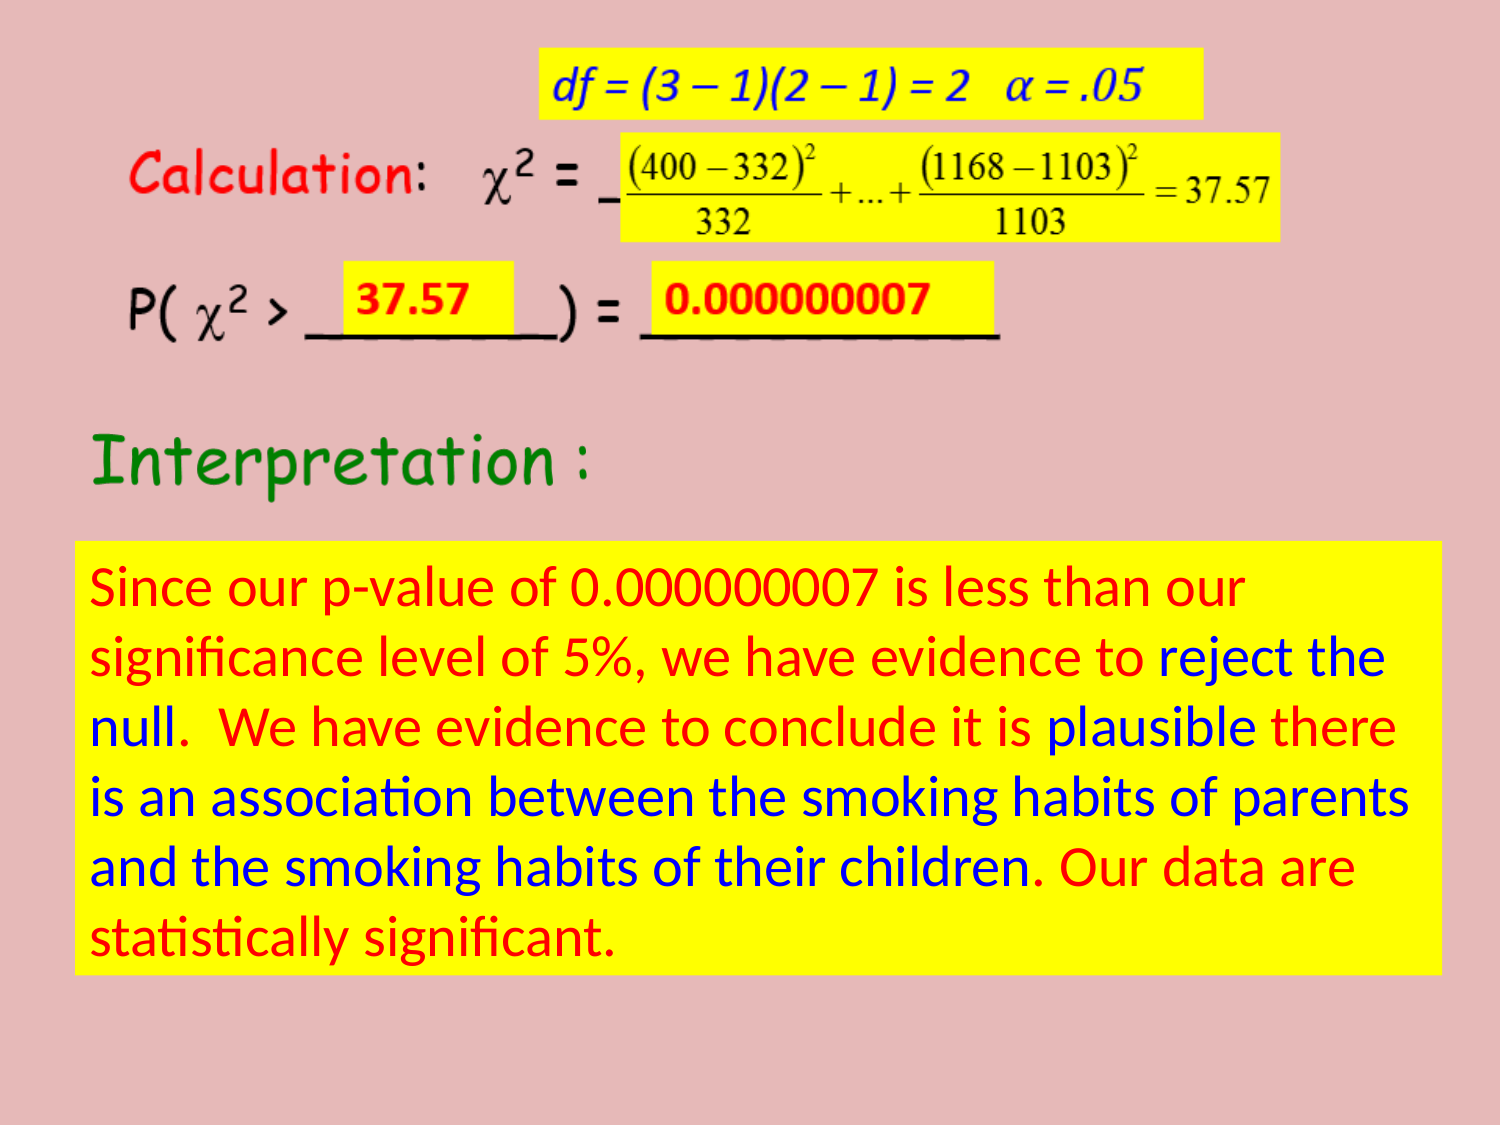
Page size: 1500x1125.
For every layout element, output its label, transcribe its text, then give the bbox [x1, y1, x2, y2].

picture [81, 37, 1301, 371]
text_box Since our p-value of 0.000000007 is less than our significance level of 5%, we have evidence to reject the null. We have evidence to conclude it is plausible there is an association between the smoking habits of parents and the smoking habits of their children. Our data are statistically significant. [75, 540, 1443, 976]
picture [49, 399, 633, 542]
